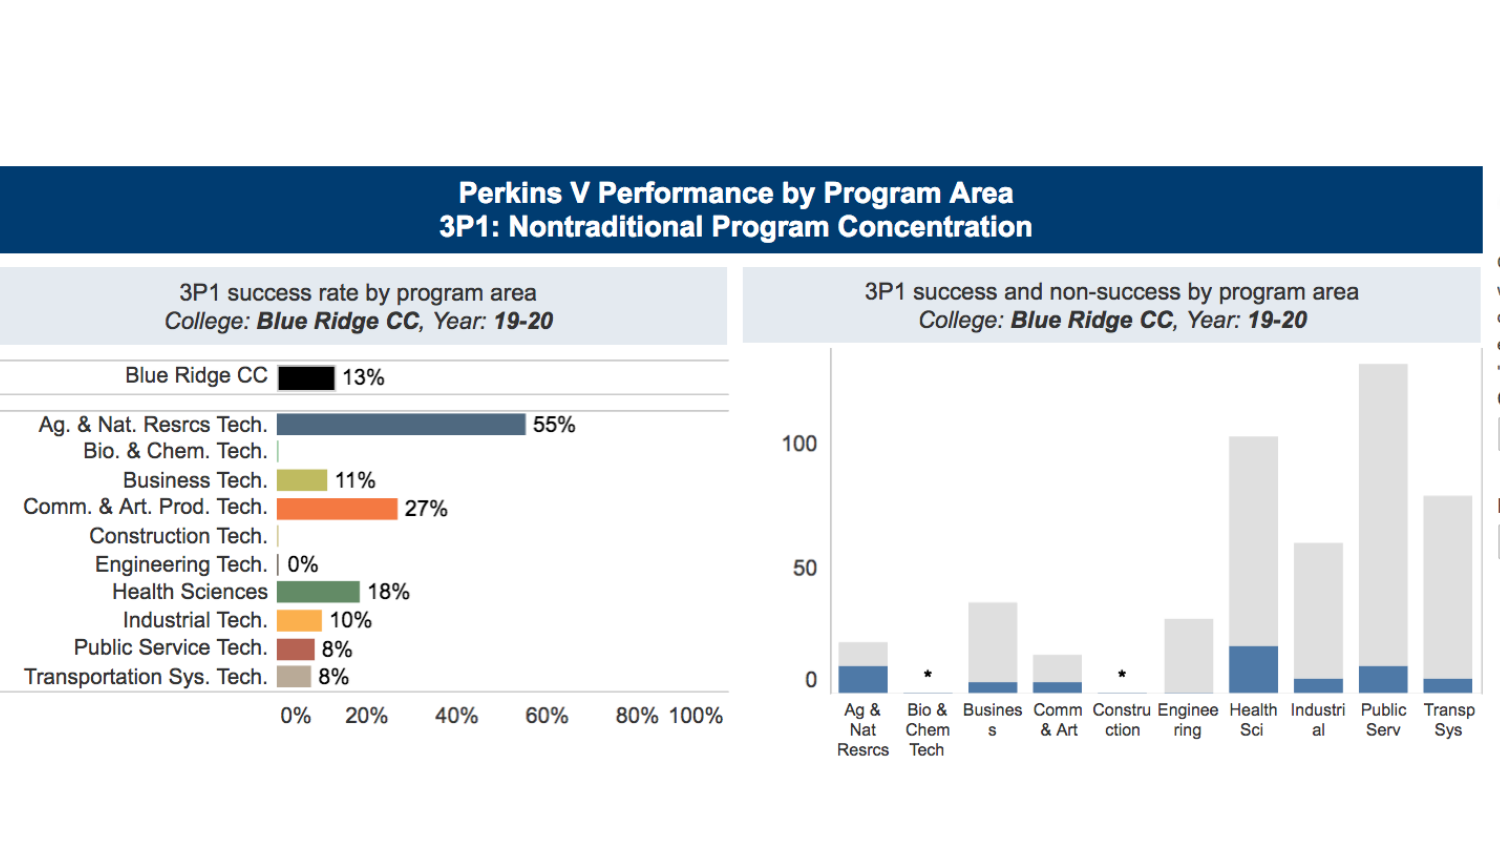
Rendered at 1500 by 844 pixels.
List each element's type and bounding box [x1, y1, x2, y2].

picture [0, 162, 1500, 763]
